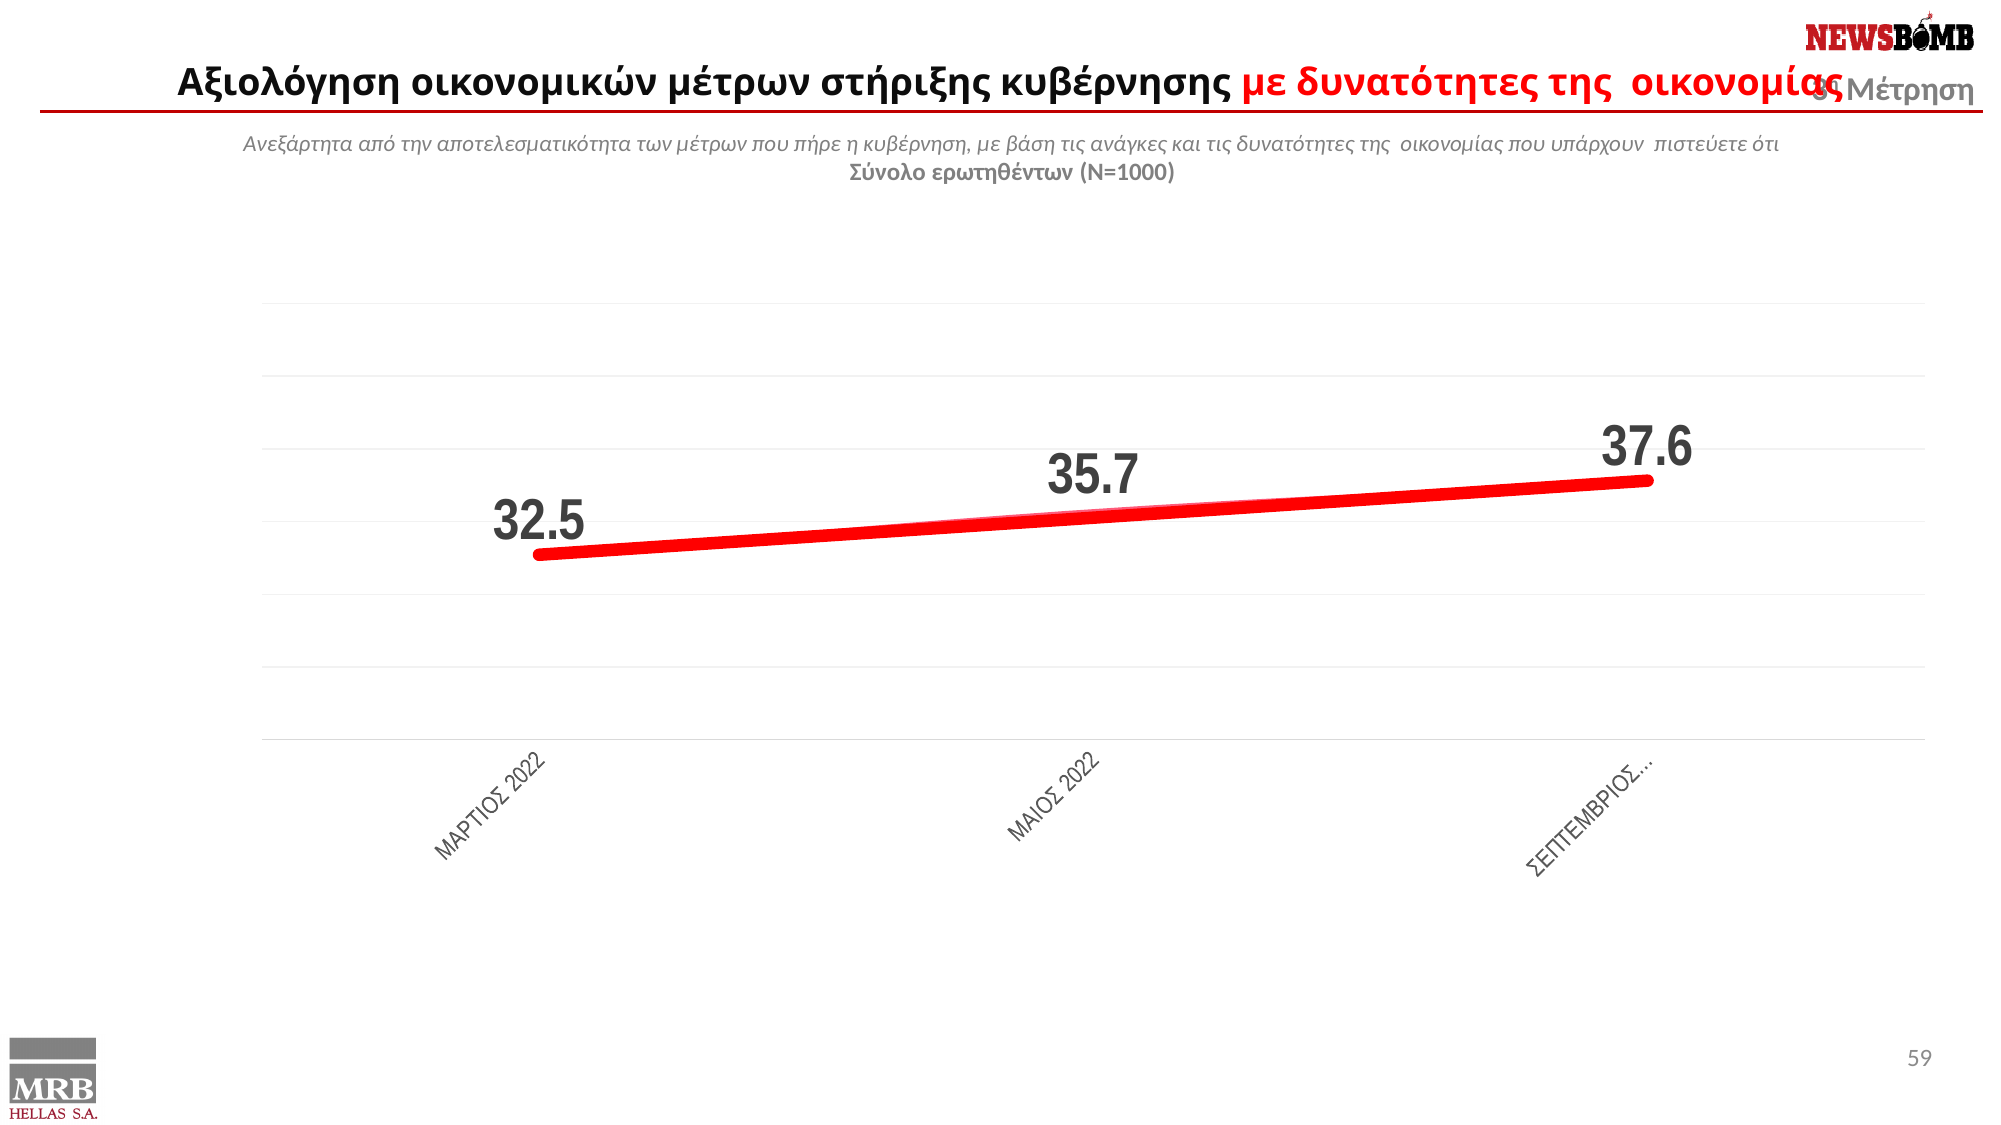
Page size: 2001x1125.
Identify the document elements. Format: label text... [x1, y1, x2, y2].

slide_number 59 [1851, 1026, 1948, 1087]
picture [1798, 0, 1984, 50]
text_box Αξιολόγηση οικονομικών μέτρων στήριξης κυβέρνησης με δυνατότητες της οικονομίας Ανεξάρτητα από την αποτελεσματικότητα των μέτρων που πήρε η κυβέρνηση, με βάση τις ανάγκες και τις δυνατότητες της οικονομίας που υπάρχουν πιστεύετε ότι Σύνολο ερωτηθέντων (N=1000) [0, 50, 2000, 239]
chart [145, 289, 1926, 882]
